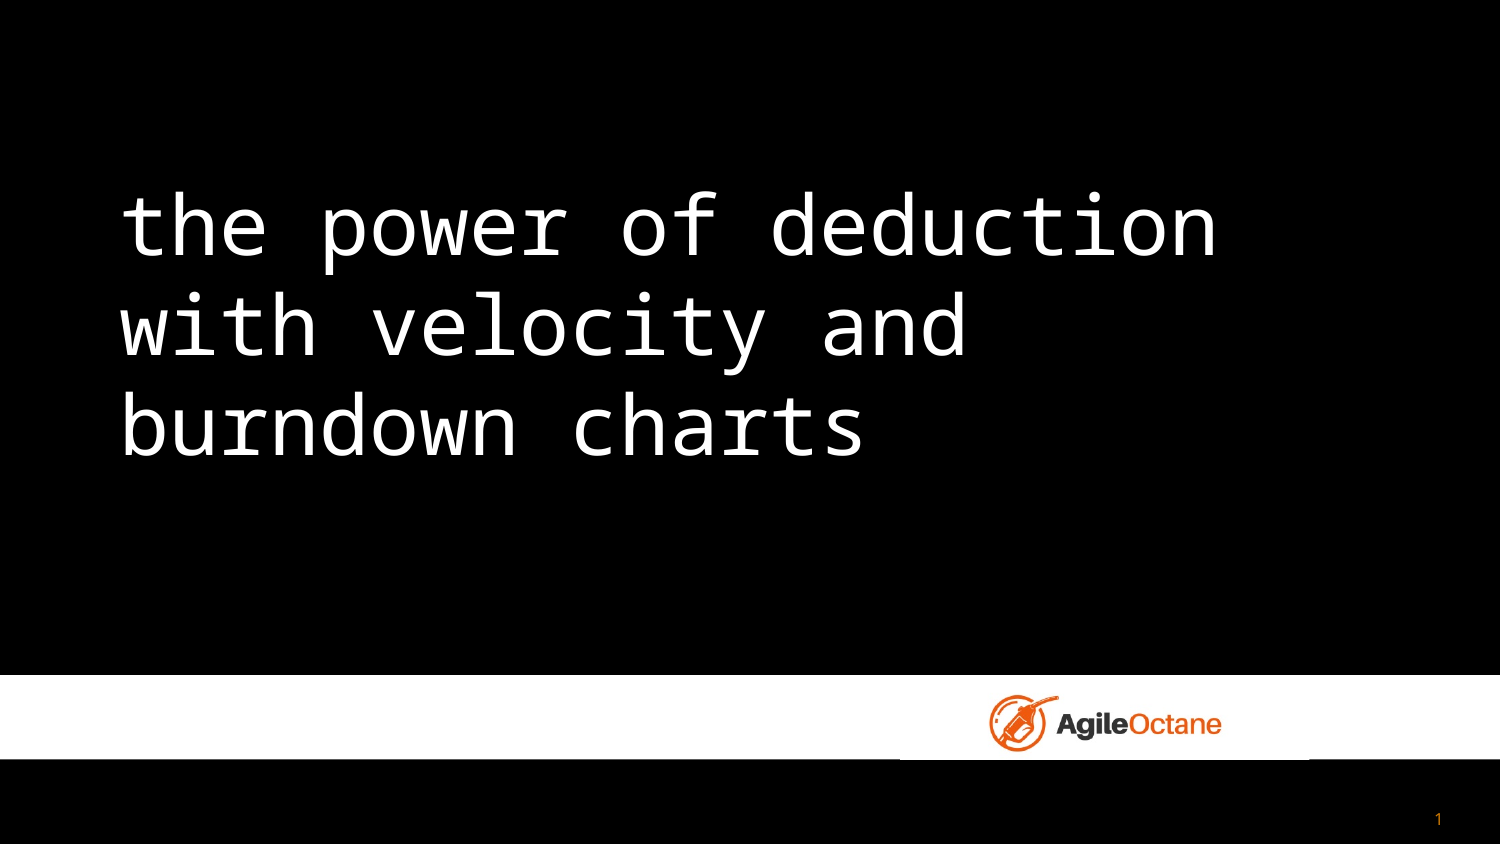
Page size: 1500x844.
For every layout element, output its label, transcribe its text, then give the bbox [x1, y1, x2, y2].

text_box the power of deduction with velocity and burndown charts [119, 171, 1320, 472]
picture [899, 678, 1310, 760]
text_box [0, 673, 1500, 761]
